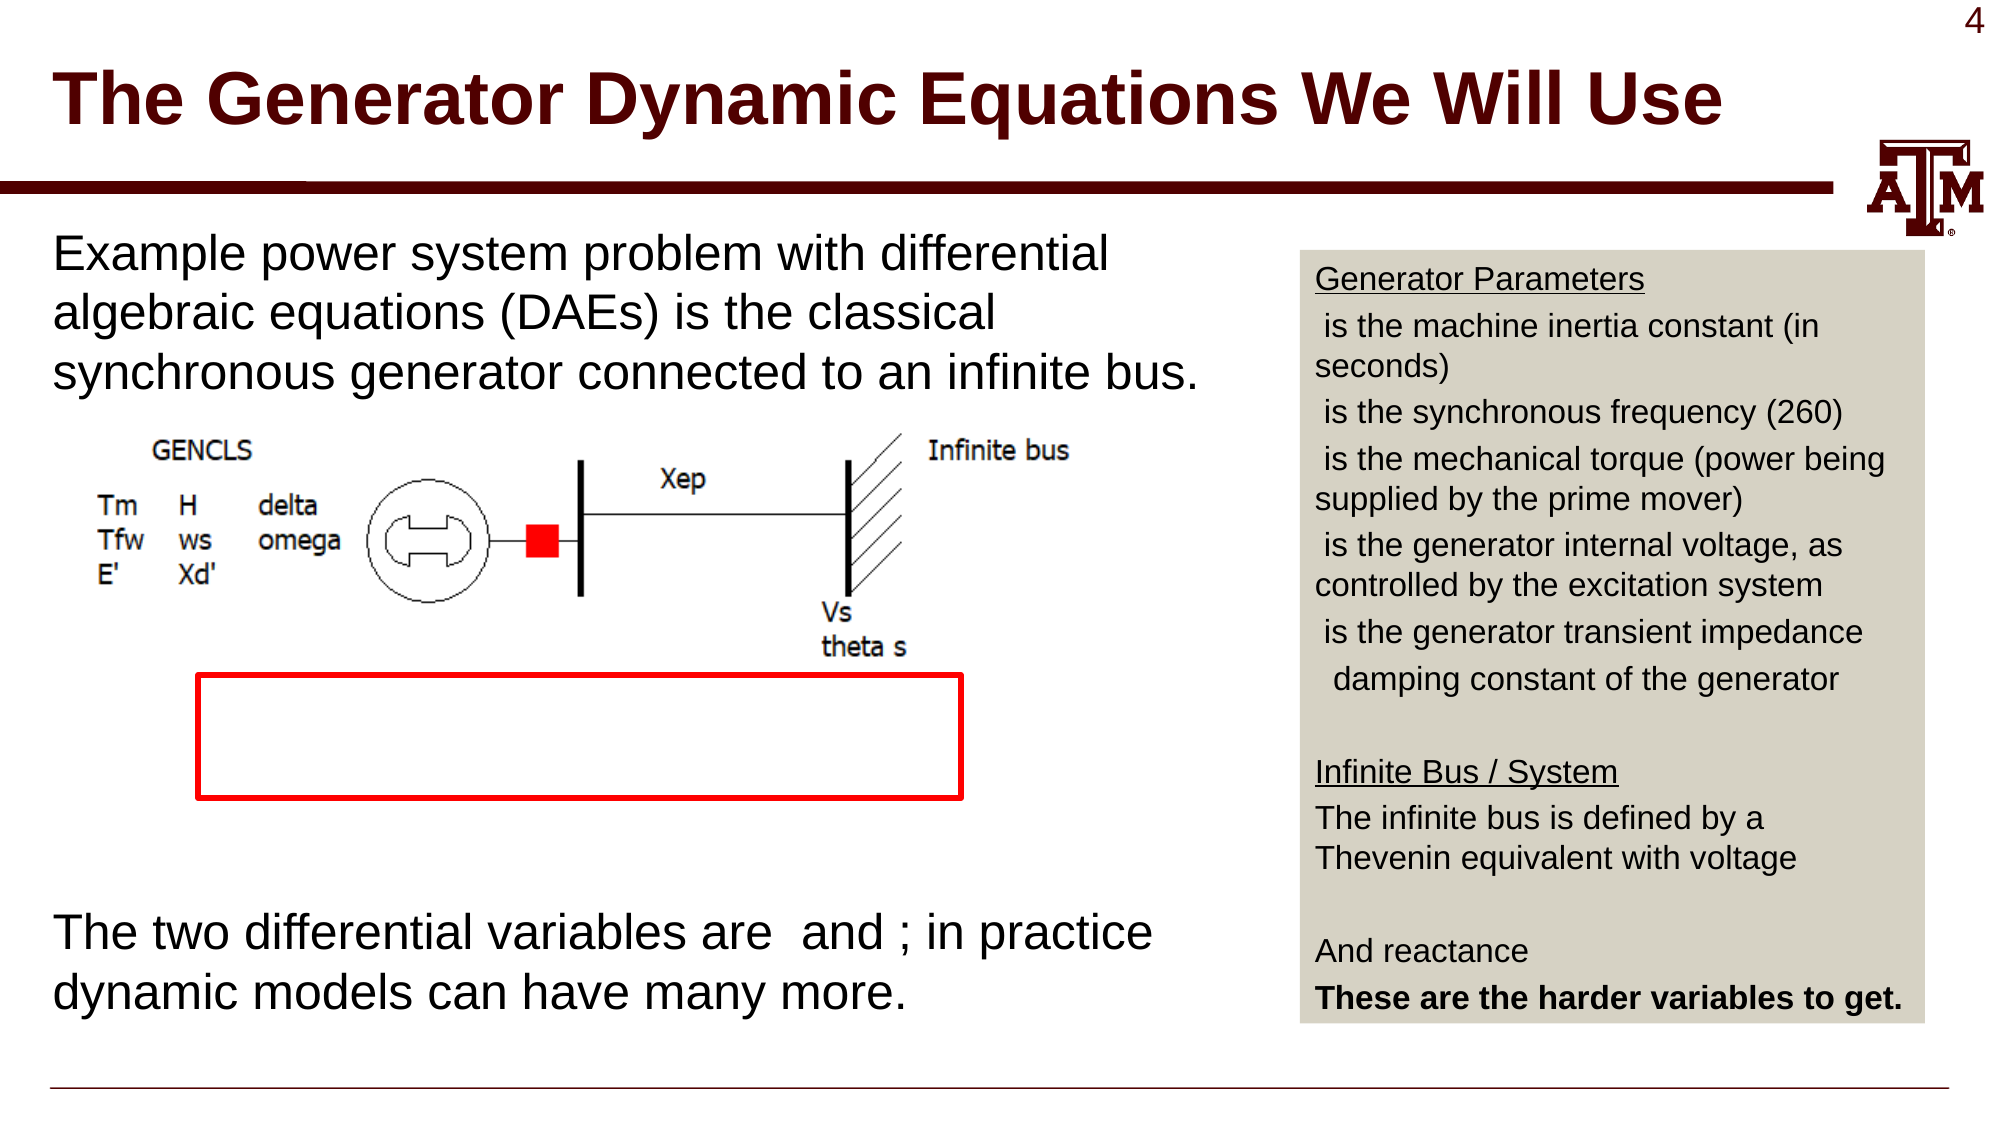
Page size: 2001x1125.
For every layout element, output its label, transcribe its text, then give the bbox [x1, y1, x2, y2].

picture [24, 412, 1135, 676]
picture [1850, 112, 2000, 263]
title The Generator Dynamic Equations We Will Use [37, 12, 1826, 188]
